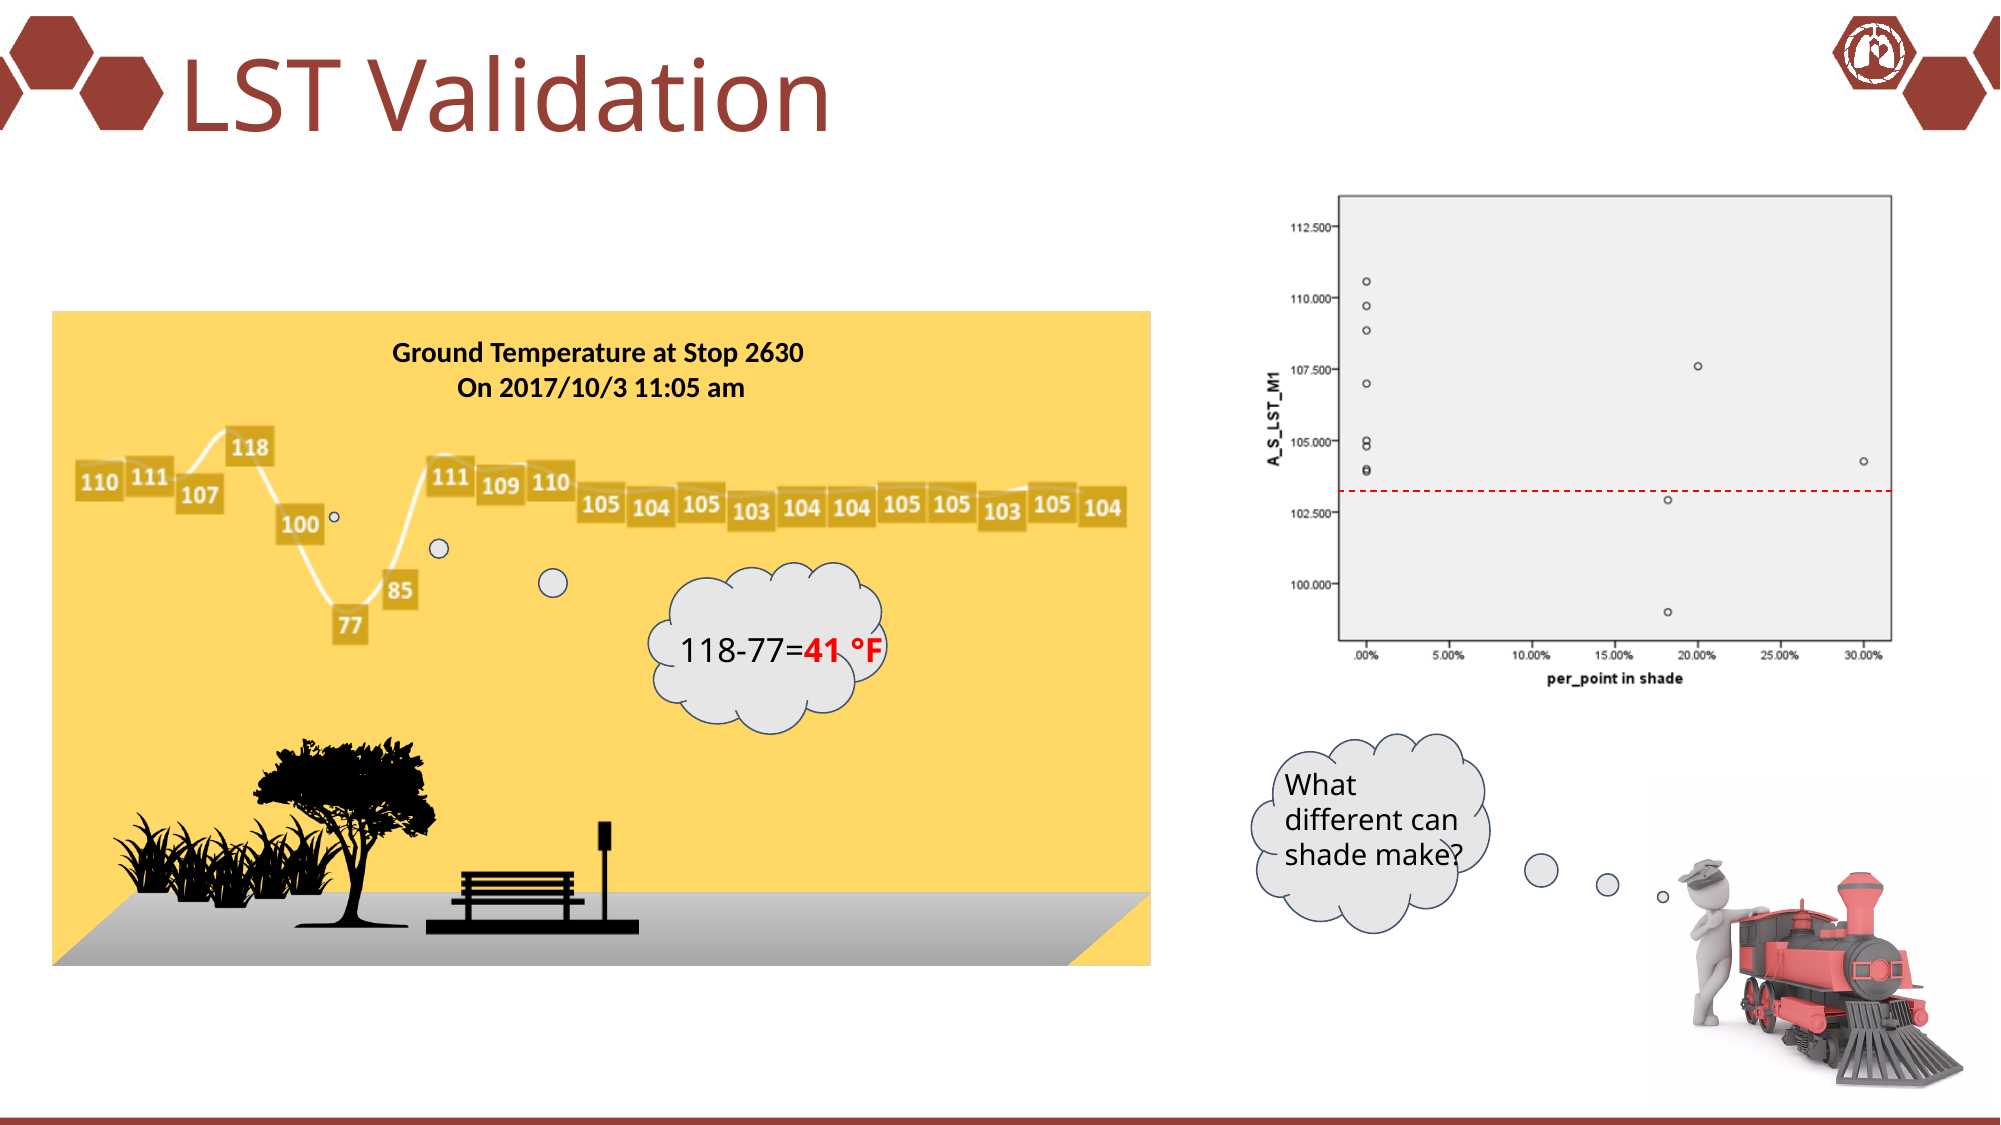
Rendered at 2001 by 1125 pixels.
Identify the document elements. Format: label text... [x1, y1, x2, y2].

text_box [1251, 733, 1986, 1108]
picture [0, 0, 2000, 1117]
title LST Validation [164, 59, 1709, 139]
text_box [1251, 191, 1899, 701]
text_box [52, 311, 1151, 985]
